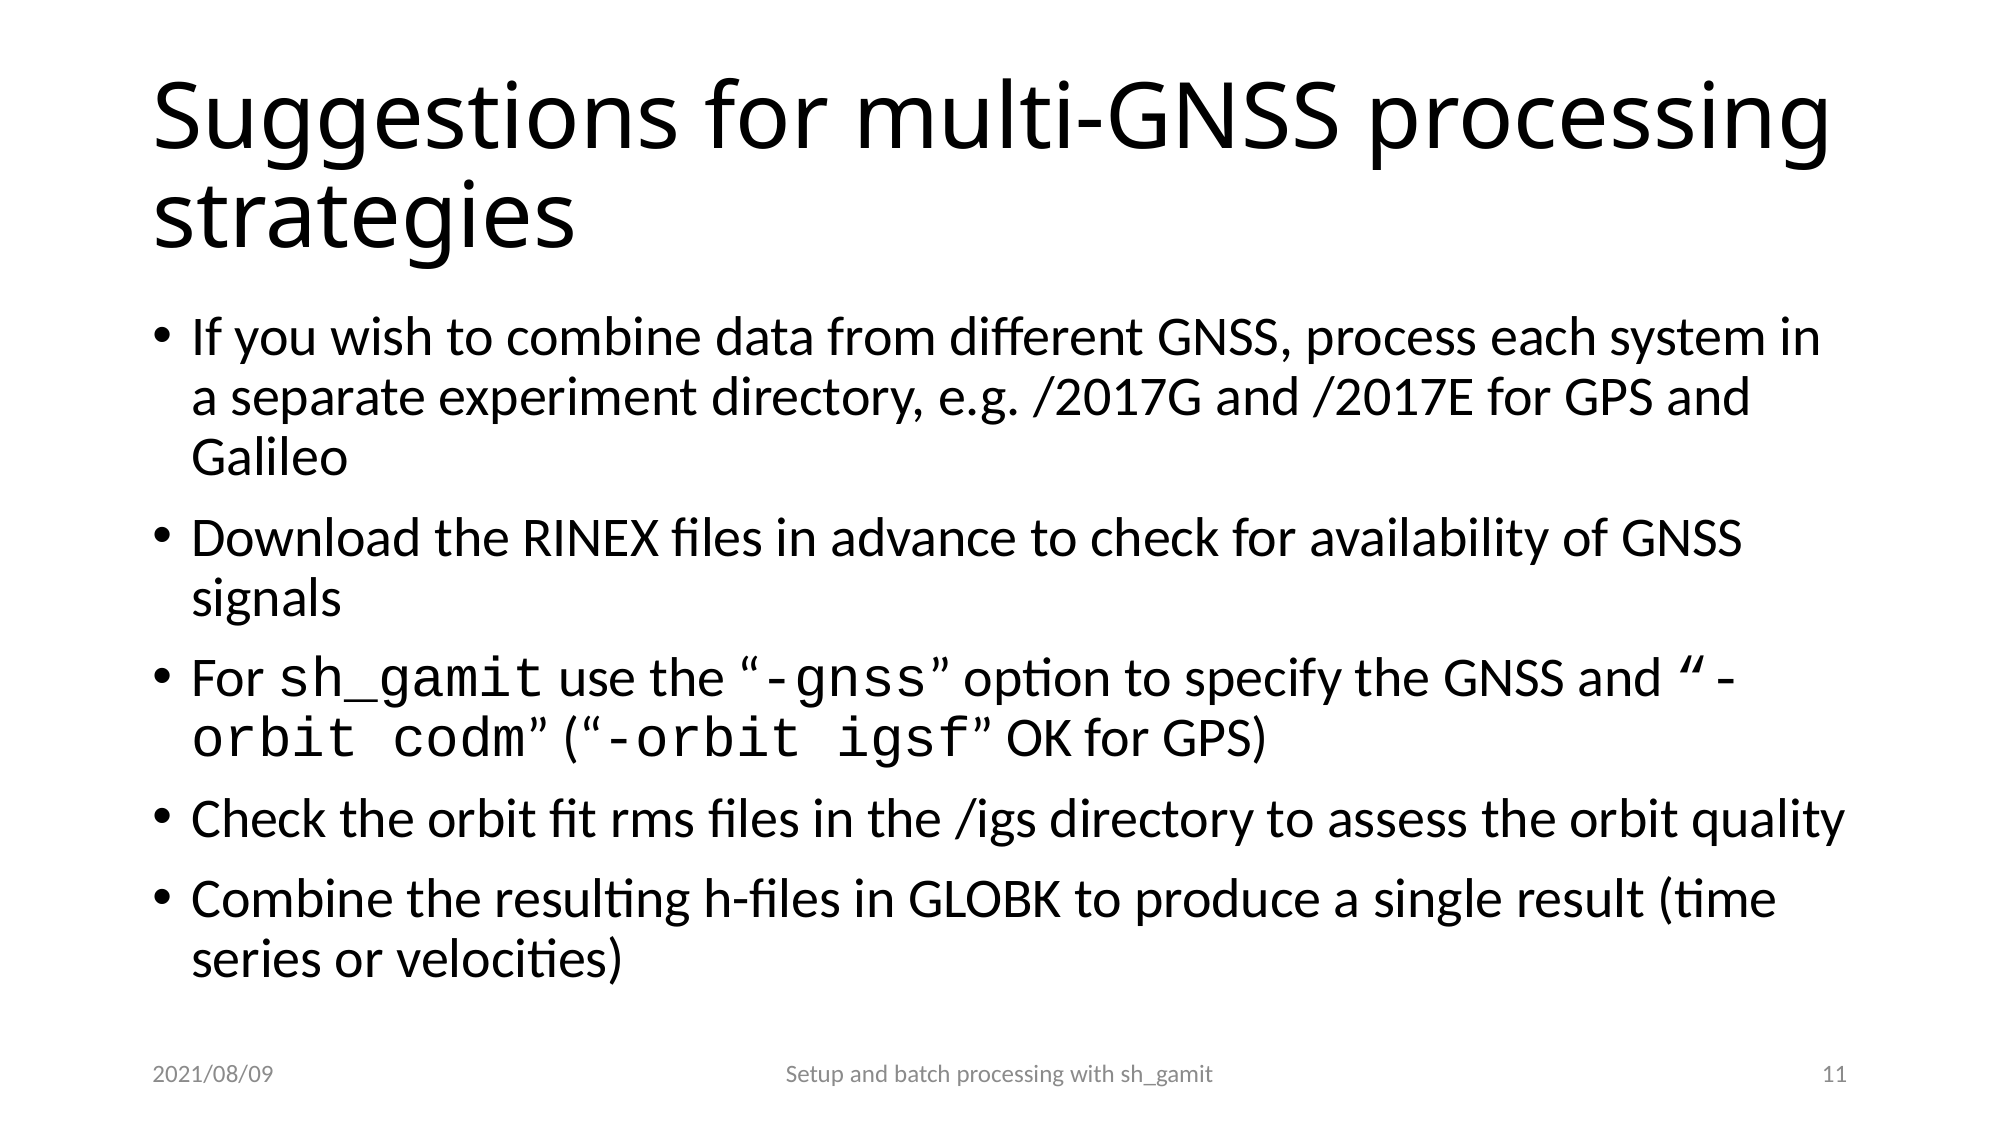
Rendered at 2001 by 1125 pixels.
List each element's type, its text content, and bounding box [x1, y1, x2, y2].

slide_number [137, 1042, 588, 1103]
list If you wish to combine data from different GNSS, process each system in a separate experiment directory, e.g. /2017G and /2017E for GPS and Galileo Download the RINEX files in advance to check for availability of GNSS signals For sh_gamit use the “-gnss” option to specify the GNSS and “-orbit codm” (“-orbit igsf” OK for GPS) Check the orbit fit rms files in the /igs directory to assess the orbit quality Combine the resulting h-files in GLOBK to produce a single result (time series or velocities) [137, 299, 1863, 1014]
title Suggestions for multi-GNSS processing strategies [137, 59, 1863, 278]
slide_number 10 [1412, 1042, 1863, 1103]
footer Setup and batch processing with sh_gamit [662, 1042, 1338, 1103]
